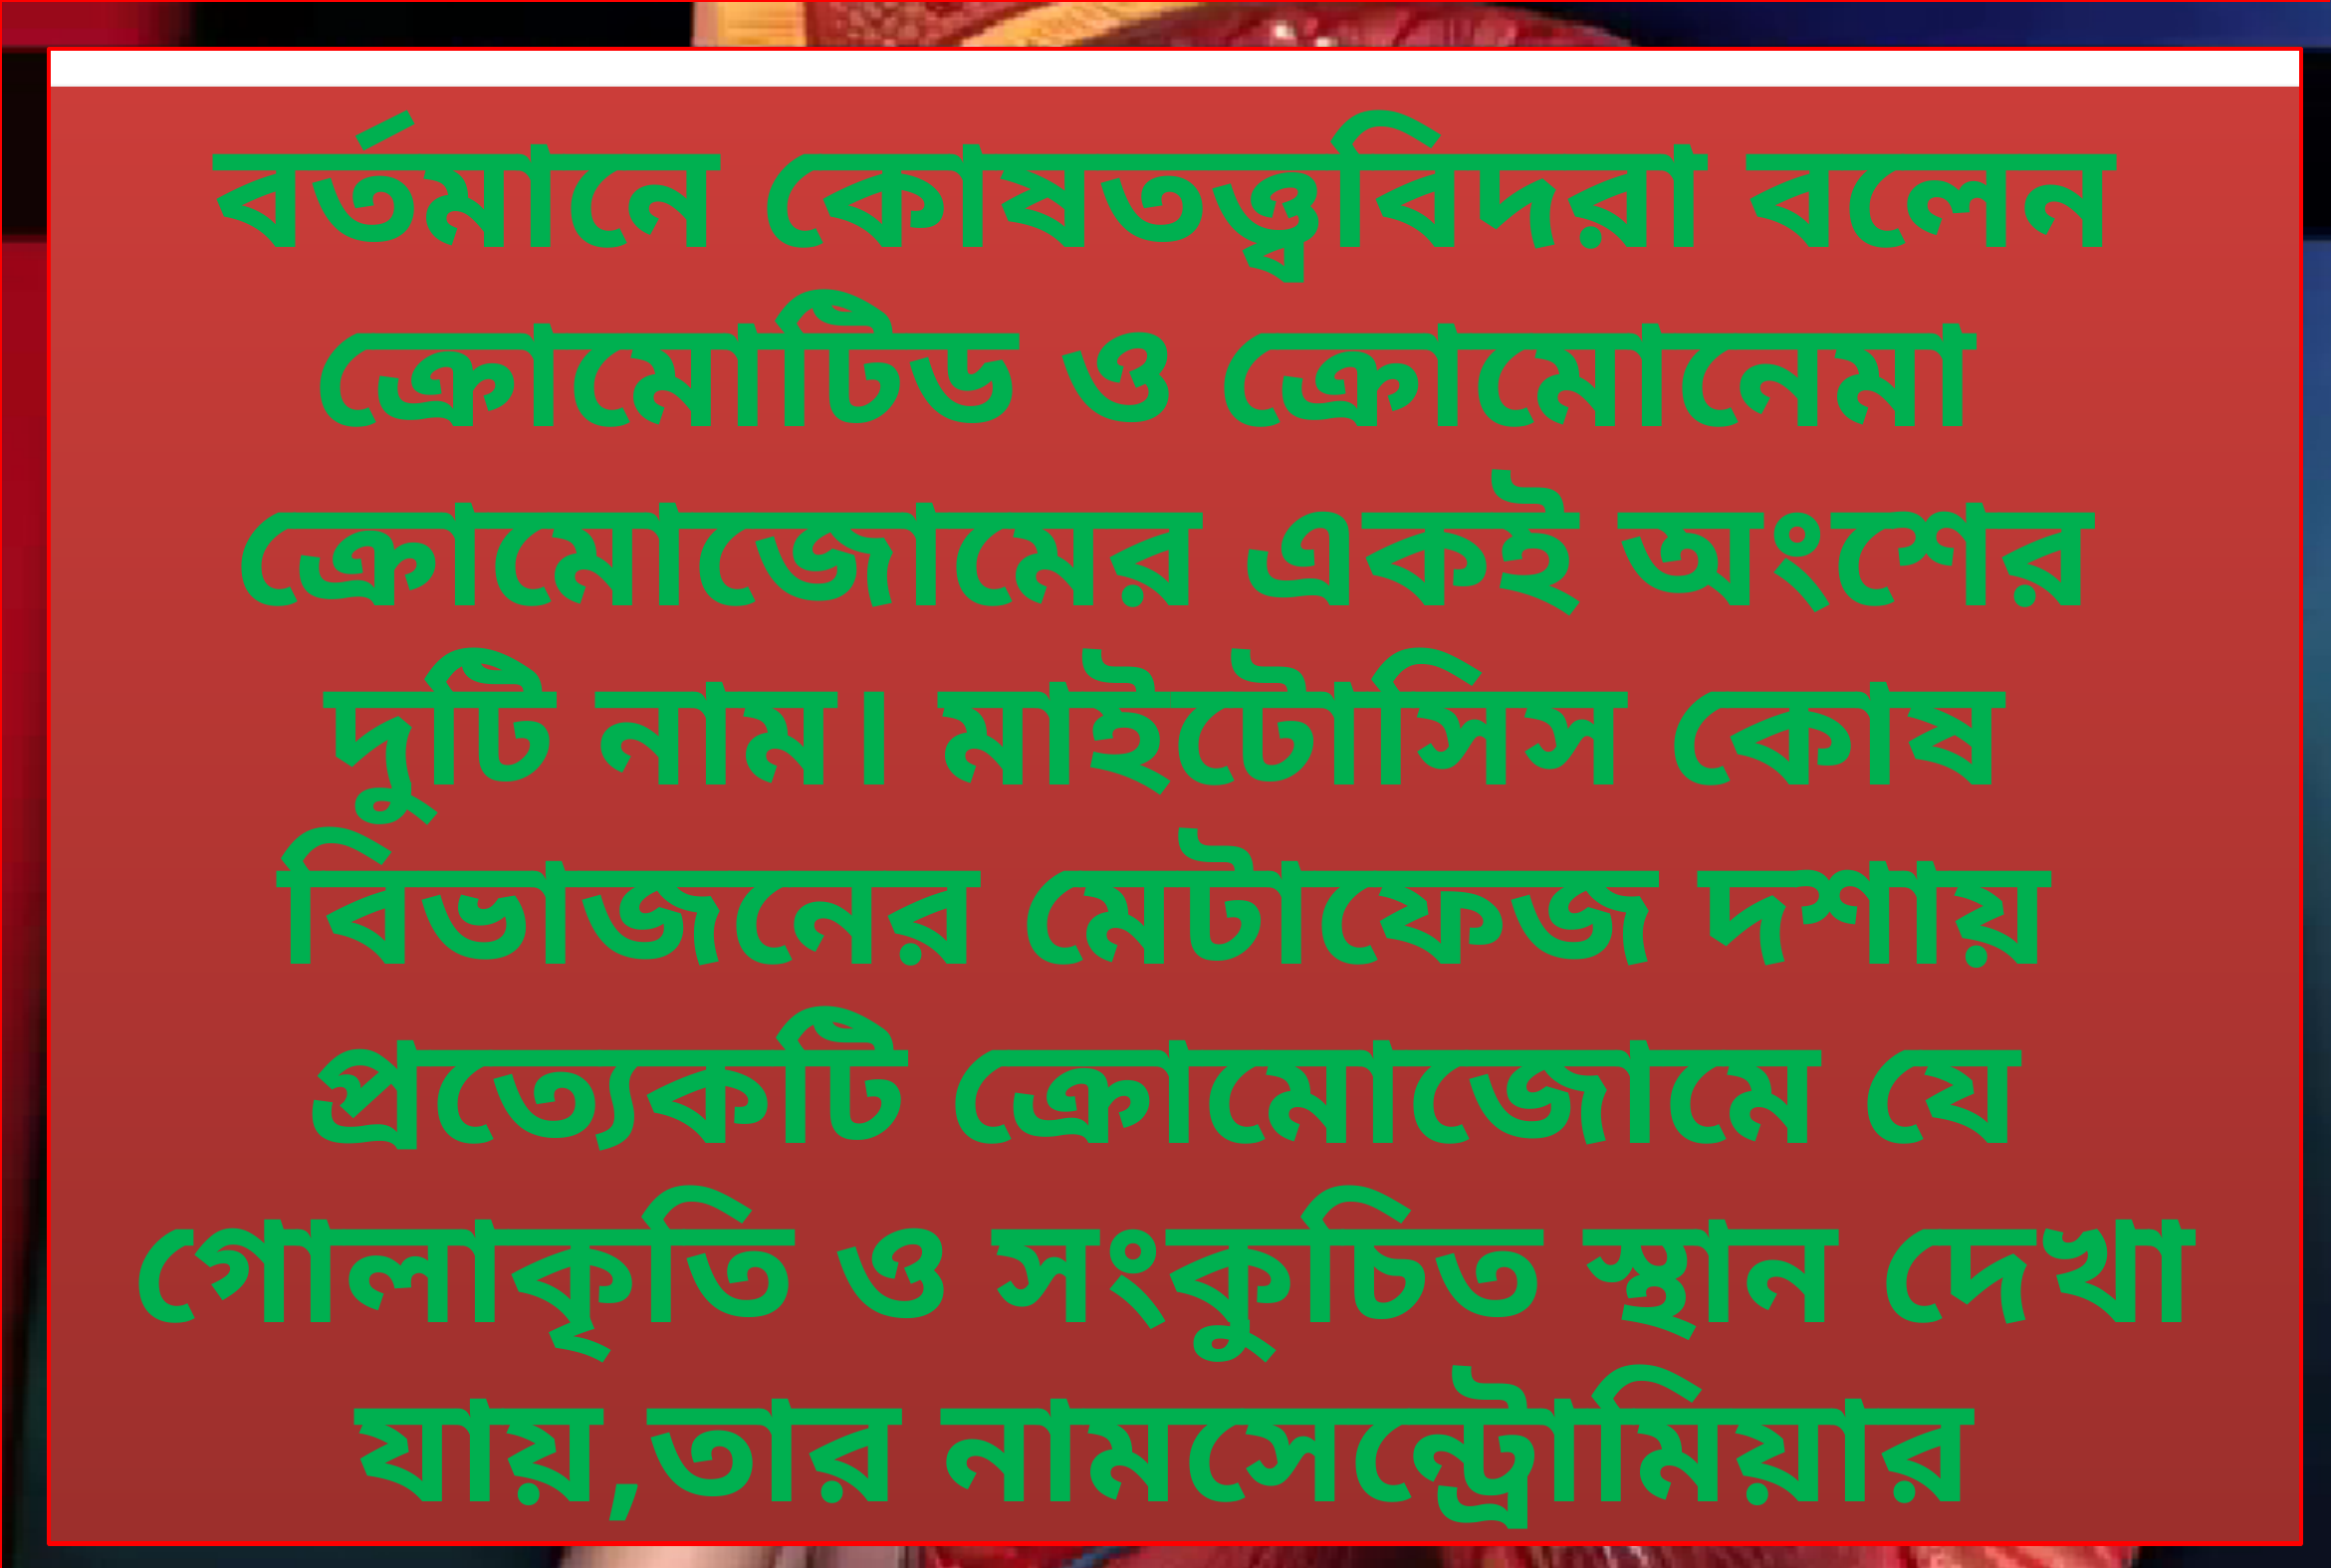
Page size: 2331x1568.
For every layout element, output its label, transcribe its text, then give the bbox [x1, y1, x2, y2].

text_box বর্তমানে কোষতত্ত্ববিদরা বলেন ক্রোমোটিড ও ক্রোমোনেমা ক্রোমোজোমের একই অংশের দুটি নাম। মাইটোসিস কোষ বিভাজনের মেটাফেজ দশায় প্রত্যেকটি ক্রোমোজোমে যে গোলাকৃতি ও সংকুচিত স্থান দেখা যায়,তার নামসেন্ট্রোমিয়ার [51, 87, 2299, 1541]
text_box [0, 0, 2331, 1568]
